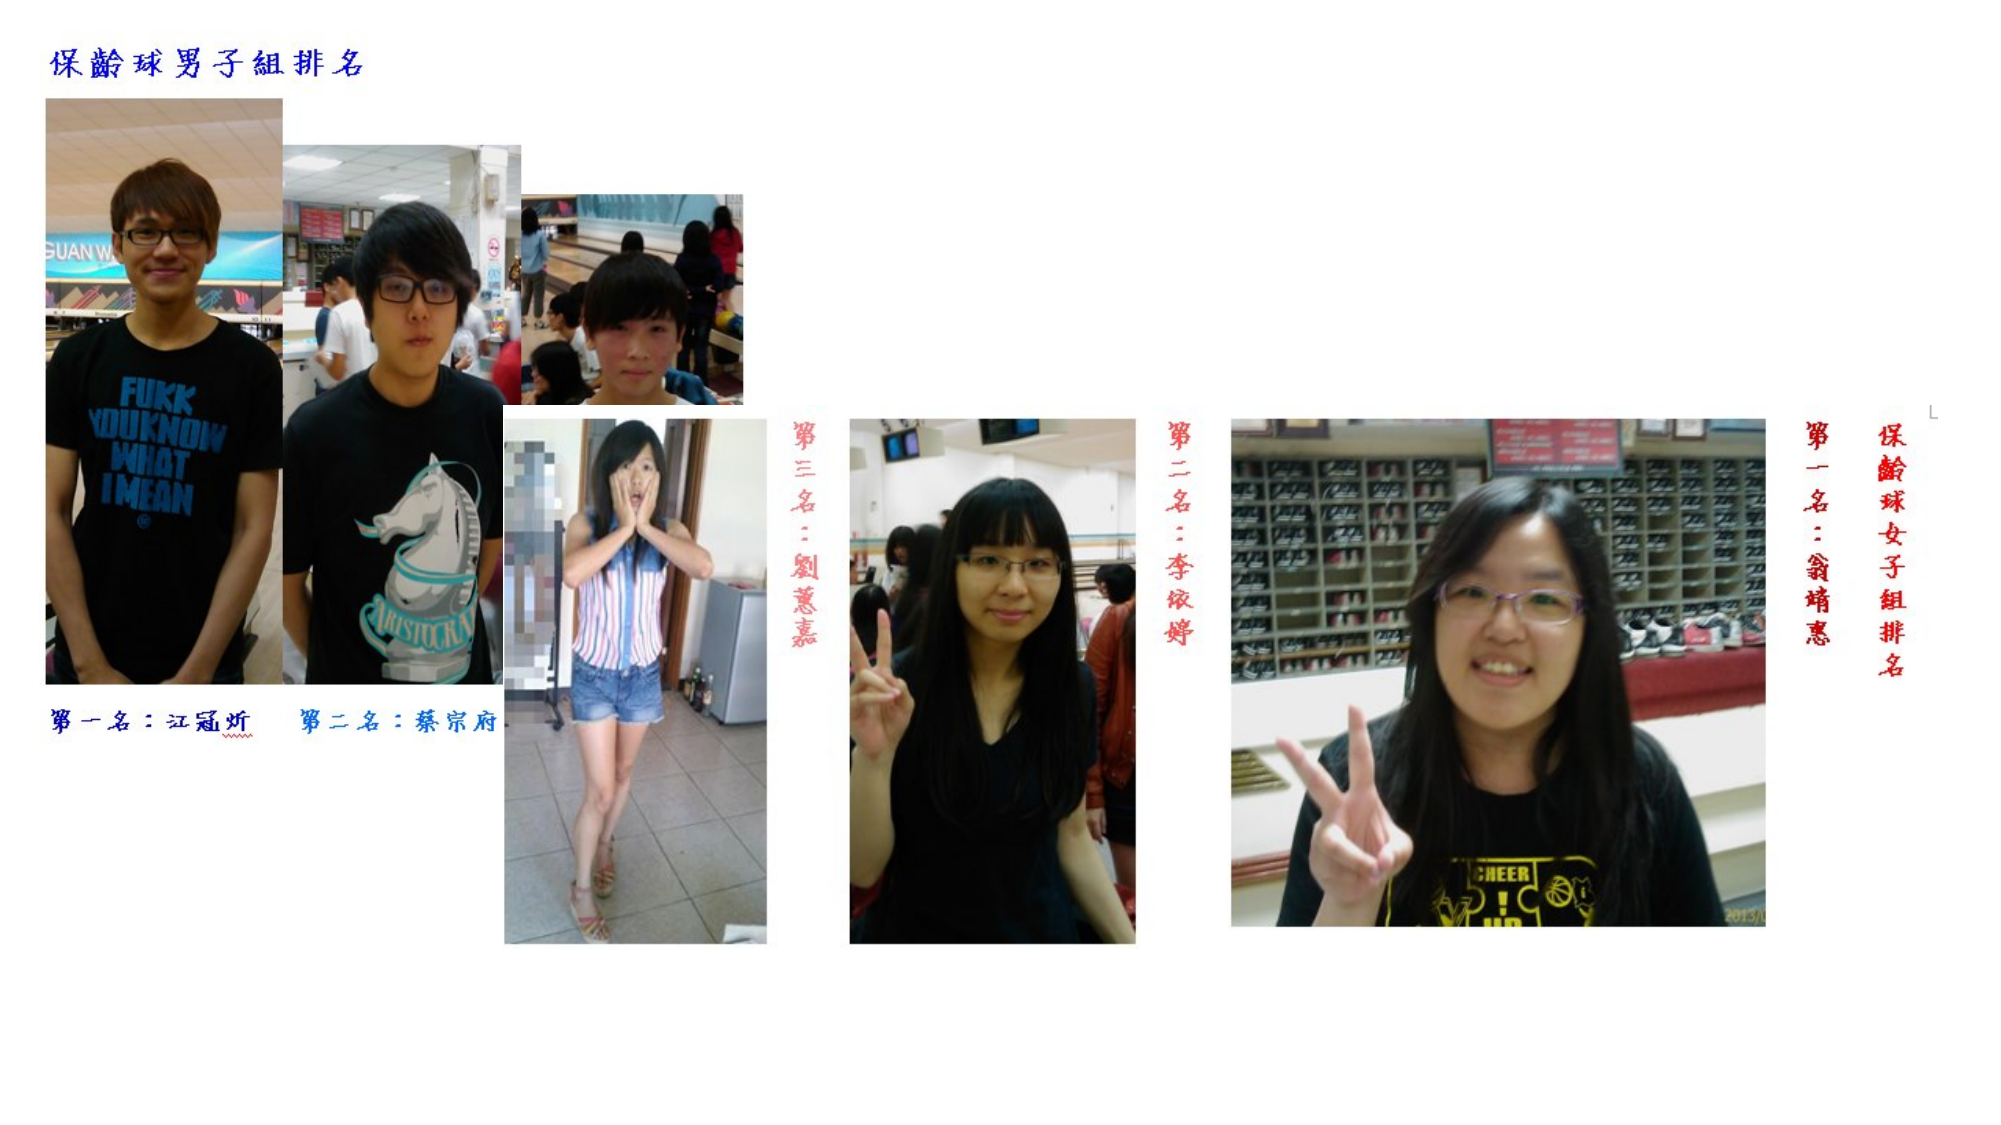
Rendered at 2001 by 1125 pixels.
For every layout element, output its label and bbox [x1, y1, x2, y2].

picture [503, 30, 1938, 949]
list [39, 30, 752, 745]
